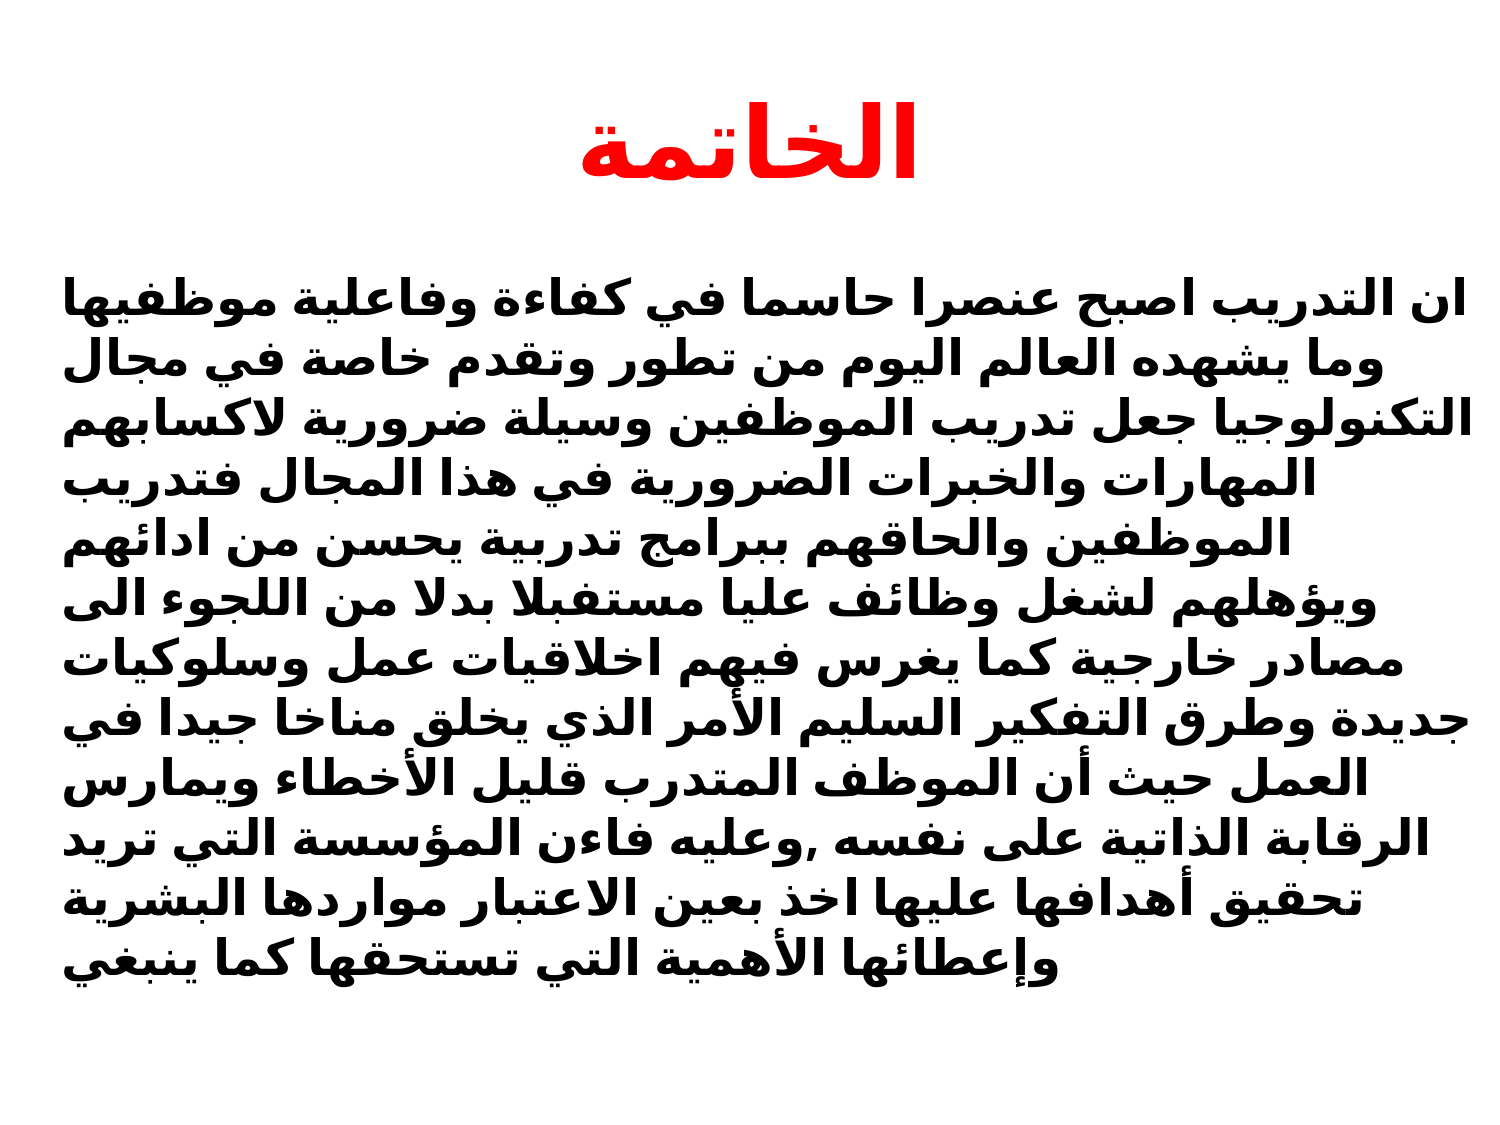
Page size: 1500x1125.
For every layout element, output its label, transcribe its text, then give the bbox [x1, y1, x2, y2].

title الخاتمة [75, 45, 1425, 233]
text_box ان التدريب اصبح عنصرا حاسما في كفاءة وفاعلية موظفيها وما يشهده العالم اليوم من تطور وتقدم خاصة في مجال التكنولوجيا جعل تدريب الموظفين وسيلة ضرورية لاكسابهم المهارات والخبرات الضرورية في هذا المجال فتدريب الموظفين والحاقهم ببرامج تدربية يحسن من ادائهم ويؤهلهم لشغل وظائف عليا مستفبلا بدلا من اللجوء الى مصادر خارجية كما يغرس فيهم اخلاقيات عمل وسلوكيات جديدة وطرق التفكير السليم الأمر الذي يخلق مناخا جيدا في العمل حيث أن الموظف المتدرب قليل الأخطاء ويمارس الرقابة الذاتية على نفسه ,وعليه فاءن المؤسسة التي تريد تحقيق أهدافها عليها اخذ بعين الاعتبار مواردها البشرية وإعطائها الأهمية التي تستحقها كما ينبغي [46, 257, 1500, 1053]
